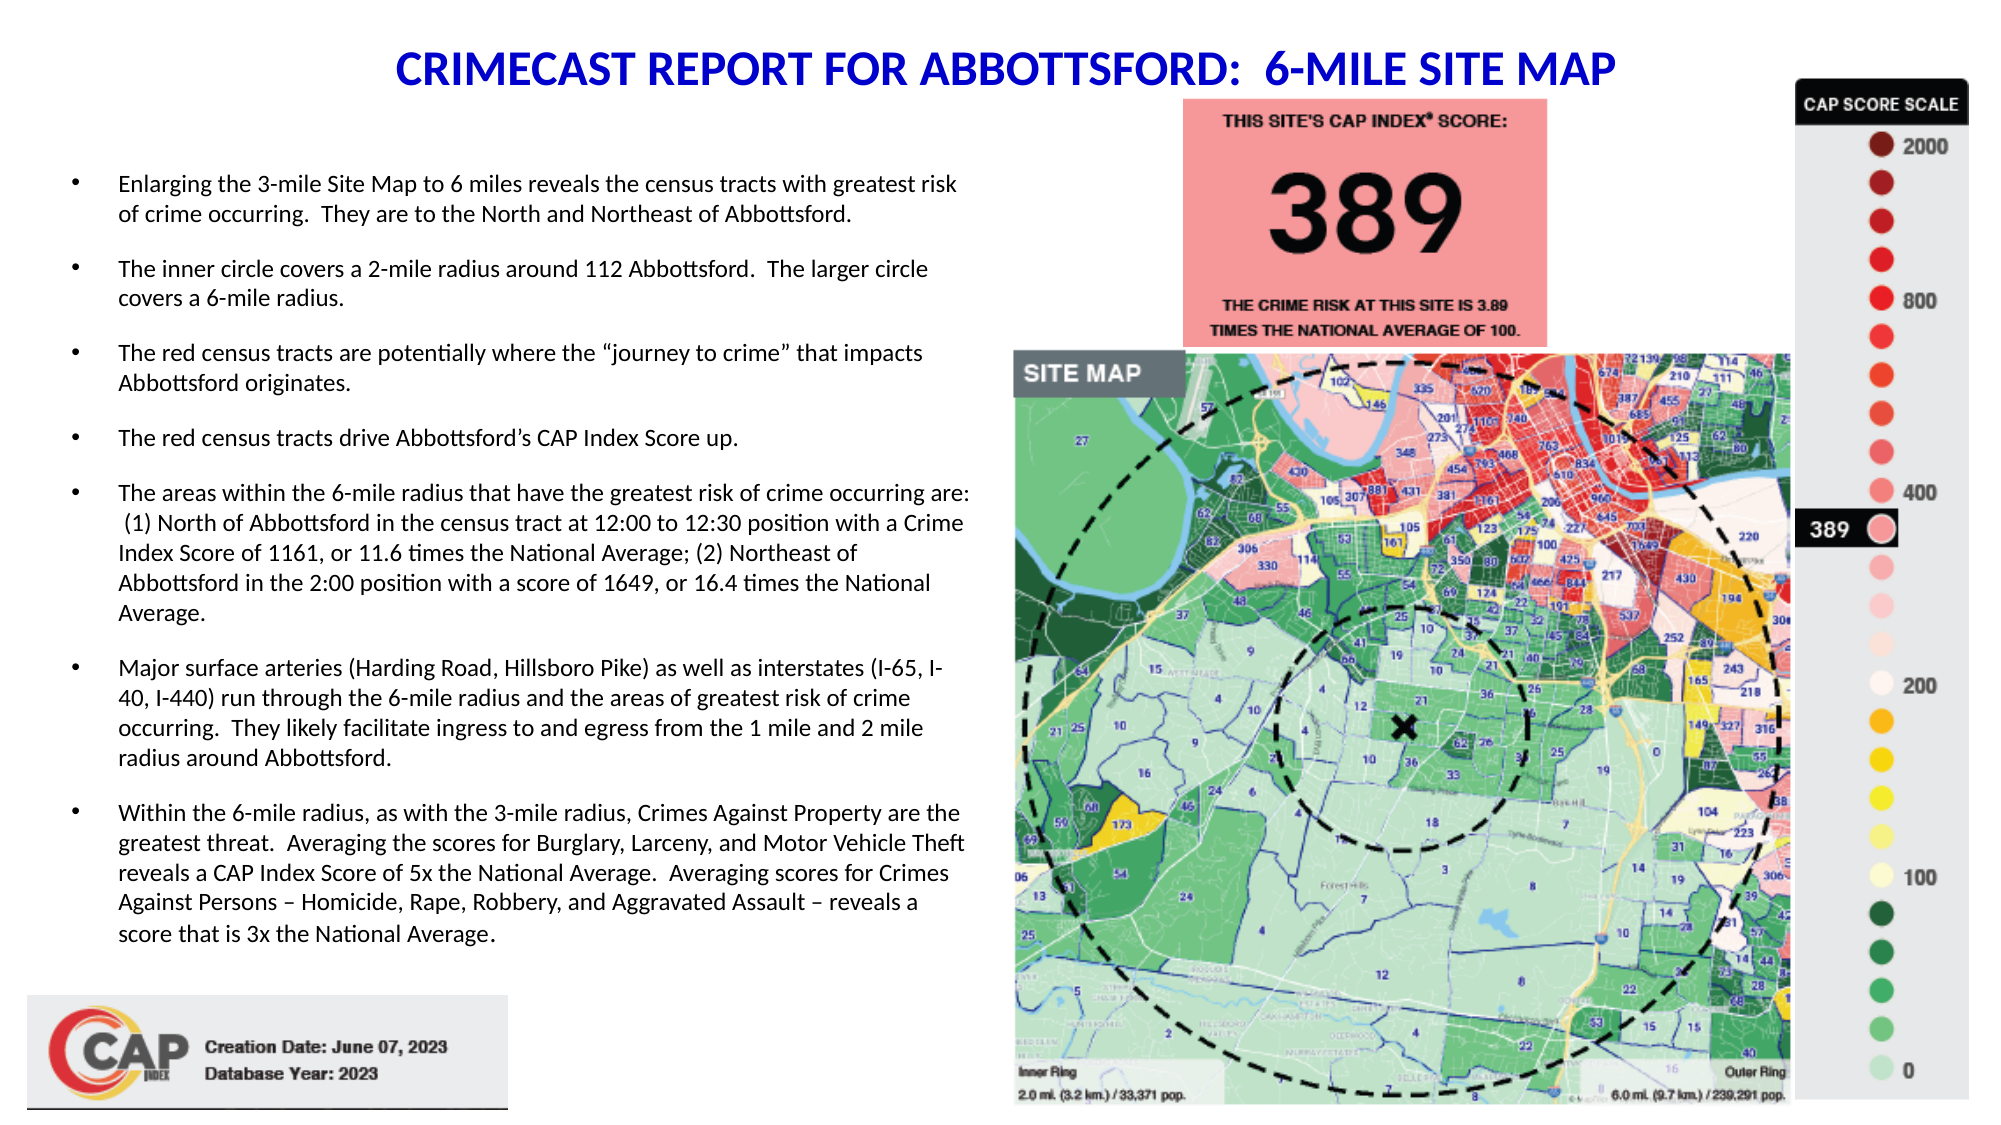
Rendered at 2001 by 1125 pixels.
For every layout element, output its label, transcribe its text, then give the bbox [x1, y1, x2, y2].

picture [27, 995, 508, 1110]
text_box Enlarging the 3-mile Site Map to 6 miles reveals the census tracts with greatest risk of crime occurring. They are to the North and Northeast of Abbottsford. The inner circle covers a 2-mile radius around 112 Abbottsford. The larger circle covers a 6-mile radius. The red census tracts are potentially where the “journey to crime” that impacts Abbottsford originates. The red census tracts drive Abbottsford’s CAP Index Score up. The areas within the 6-mile radius that have the greatest risk of crime occurring are: (1) North of Abbottsford in the census tract at 12:00 to 12:30 position with a Crime Index Score of 1161, or 11.6 times the National Average; (2) Northeast of Abbottsford in the 2:00 position with a score of 1649, or 16.4 times the National Average. Major surface arteries (Harding Road, Hillsboro Pike) as well as interstates (I-65, I-40, I-440) run through the 6-mile radius and the areas of greatest risk of crime occurring. They likely facilitate ingress to and egress from the 1 mile and 2 mile radius around Abbottsford. Within the 6-mile radius, as with the 3-mile radius, Crimes Against Property are the greatest threat. Averaging the scores for Burglary, Larceny, and Motor Vehicle Theft reveals a CAP Index Score of 5x the National Average. Averaging scores for Crimes Against Persons – Homicide, Rape, Robbery, and Aggravated Assault – reveals a score that is 3x the National Average. [56, 159, 988, 956]
text_box CRIMECAST REPORT FOR ABBOTTSFORD: 6-MILE SITE MAP [353, 27, 1671, 103]
picture [1012, 74, 1969, 1110]
